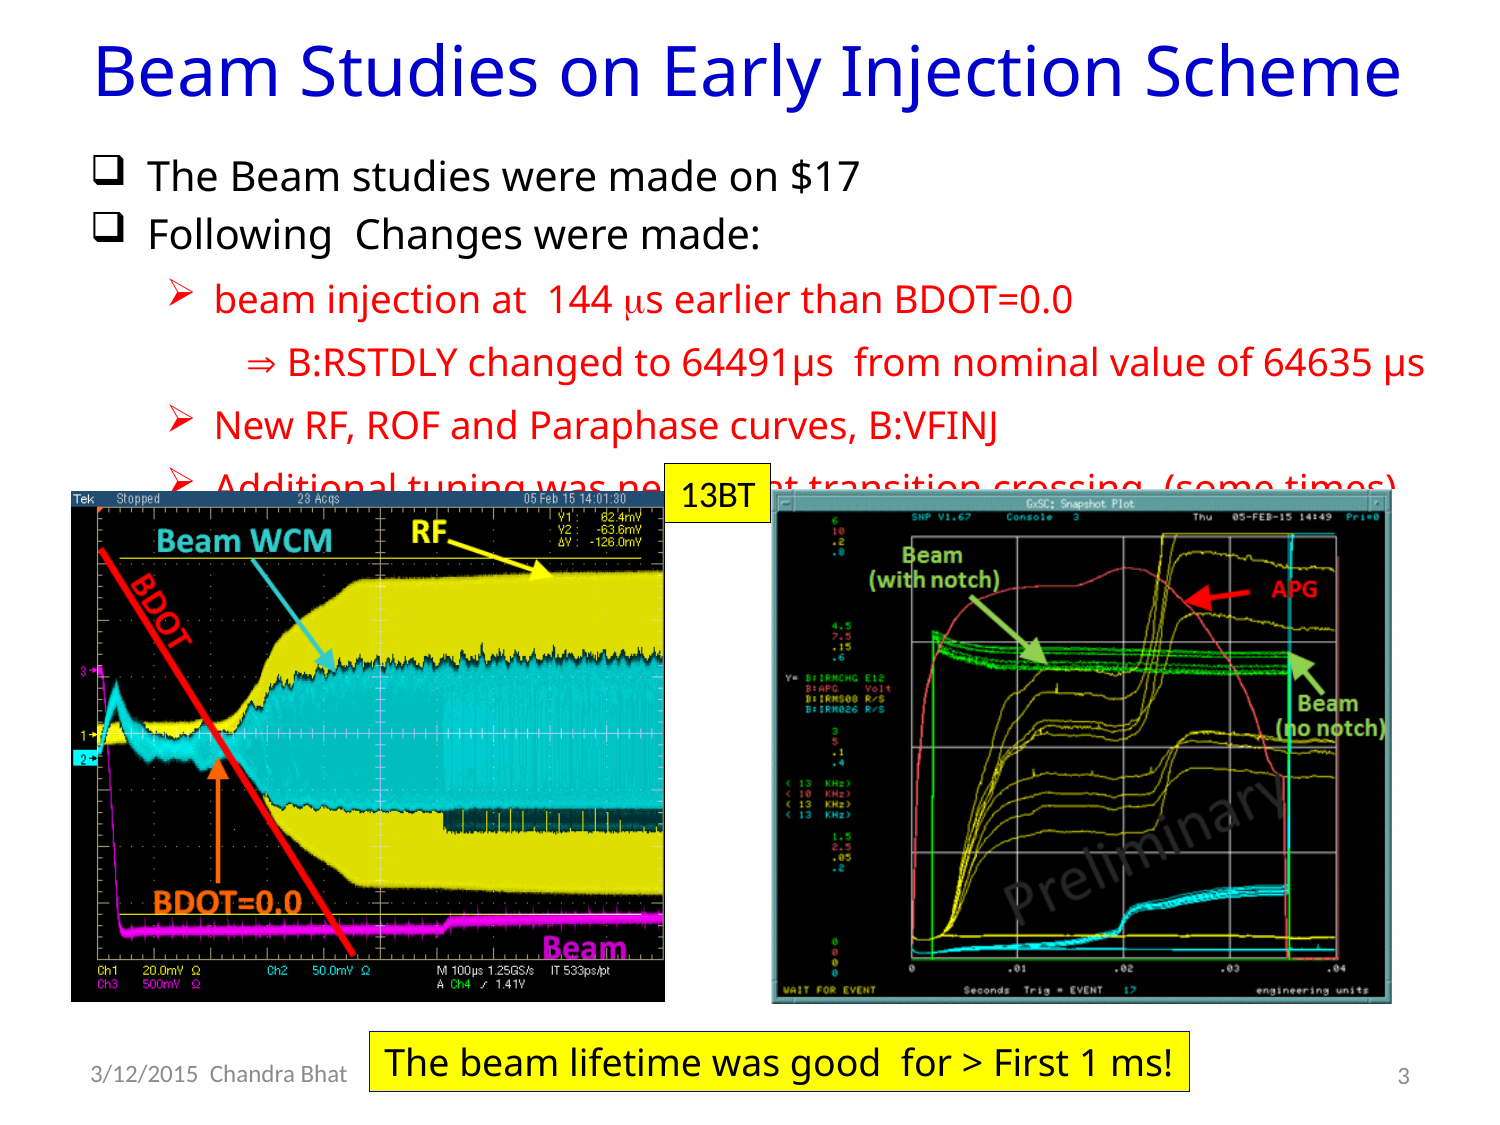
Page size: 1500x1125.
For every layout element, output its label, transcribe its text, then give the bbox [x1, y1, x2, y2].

text_box 13BT [664, 463, 771, 523]
picture [770, 489, 1403, 1004]
text_box The beam lifetime was good for > First 1 ms! [369, 1031, 1190, 1092]
list The Beam studies were made on $17 Following Changes were made: beam injection at 144 s earlier than BDOT=0.0  B:RSTDLY changed to 64491µs from nominal value of 64635 µs New RF, ROF and Paraphase curves, B:VFINJ Additional tuning was needed at transition crossing (some times) [75, 142, 1470, 524]
slide_number 3 [1074, 1044, 1425, 1105]
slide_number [75, 1042, 425, 1103]
title Beam Studies on Early Injection Scheme [73, 7, 1423, 129]
picture [71, 491, 665, 1003]
